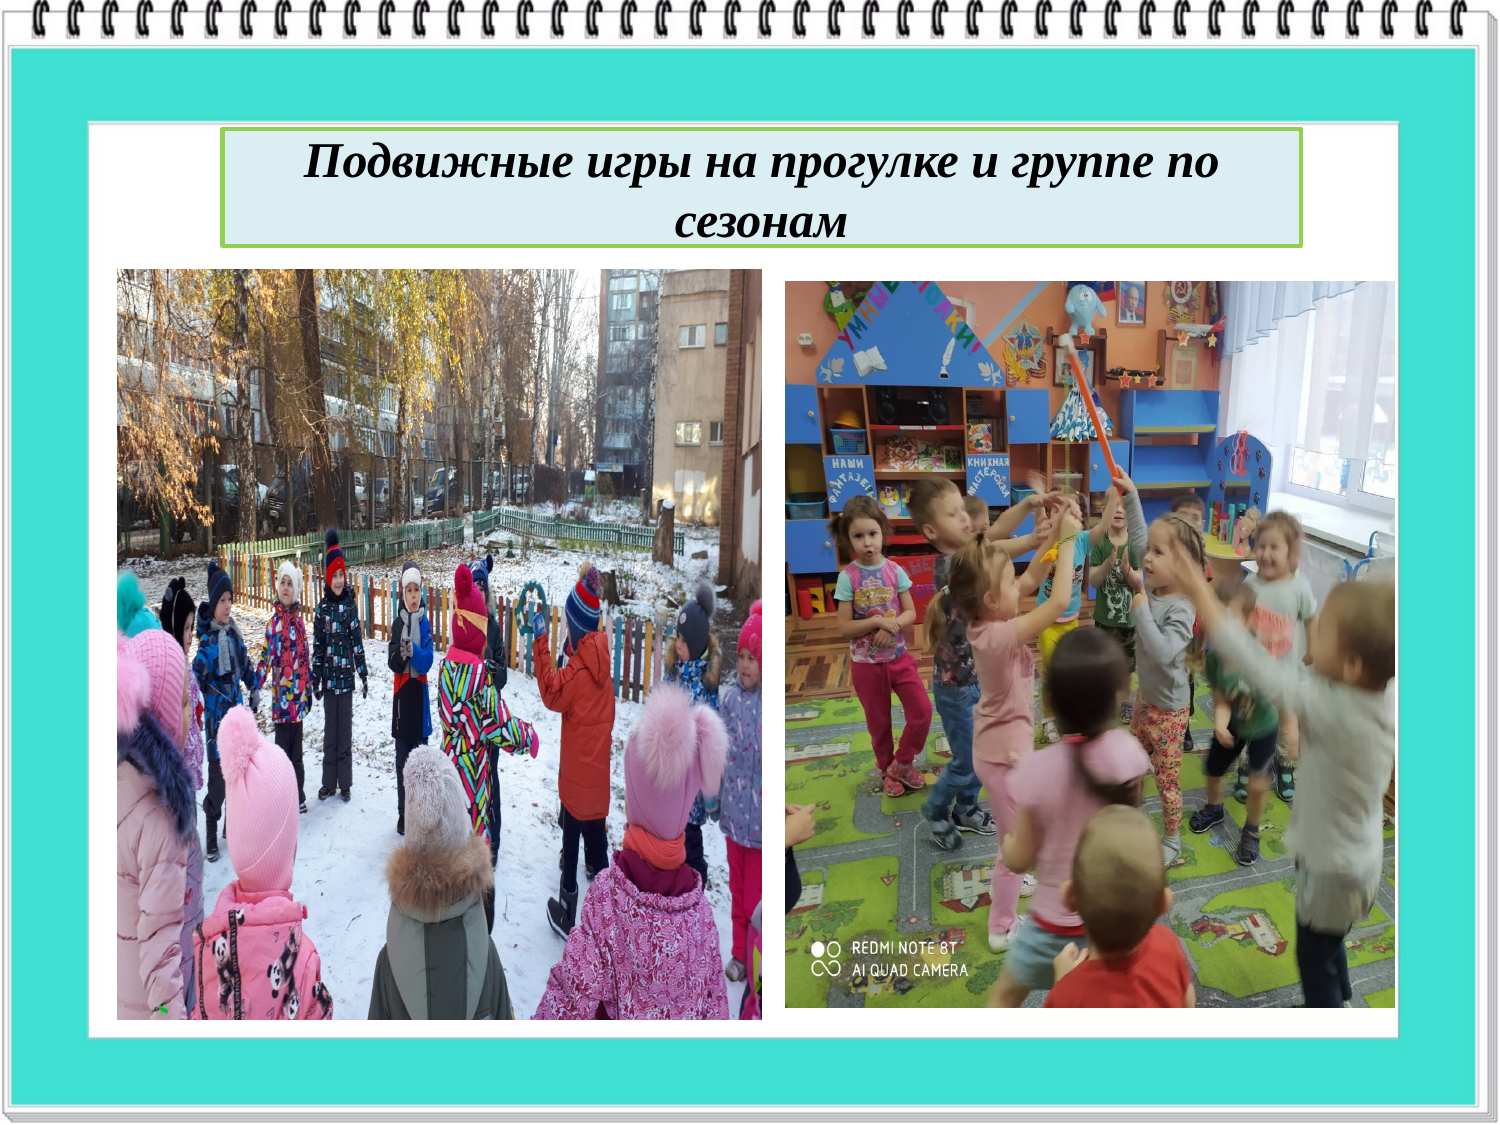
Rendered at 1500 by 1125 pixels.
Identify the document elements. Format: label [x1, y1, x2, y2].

picture [116, 269, 762, 1020]
list [0, 0, 1500, 1125]
picture [784, 280, 1395, 1008]
